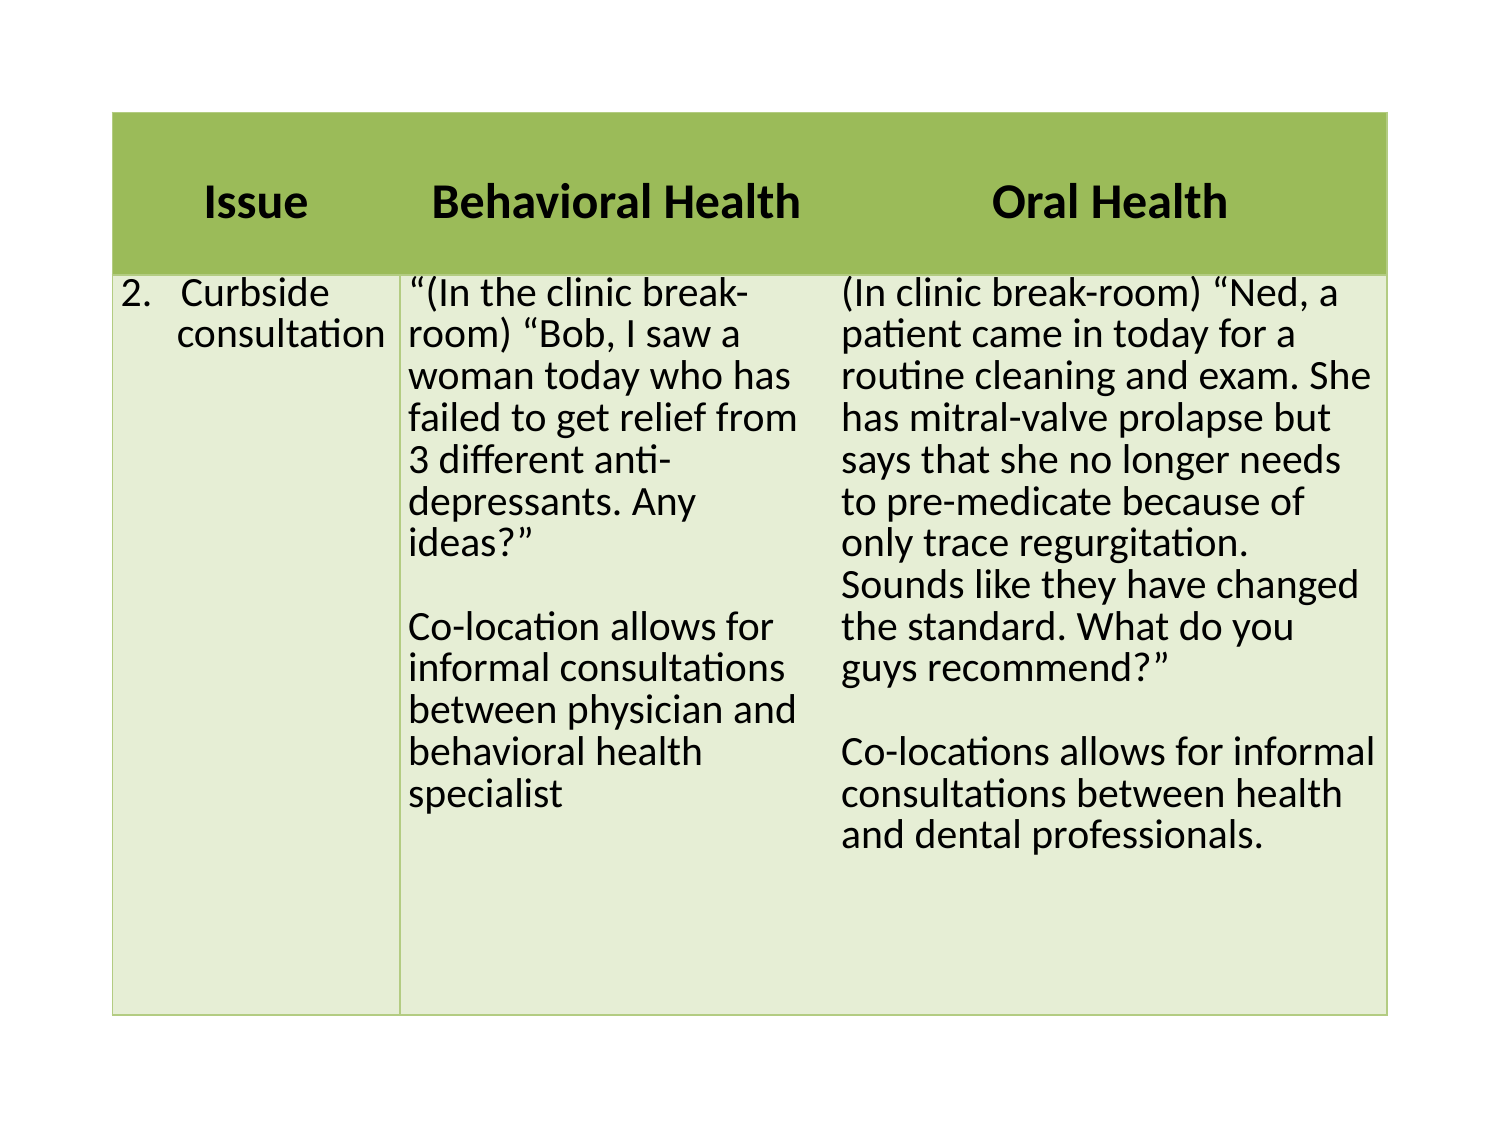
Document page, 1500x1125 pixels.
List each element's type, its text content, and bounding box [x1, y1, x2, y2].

table_header Behavioral Health [400, 113, 833, 274]
table_cell 2. Curbside consultation [113, 276, 399, 1014]
table_cell “(In the clinic break-room) “Bob, I saw a woman today who has failed to get relief from 3 different anti-depressants. Any ideas?” Co-location allows for informal consultations between physician and behavioral health specialist [401, 276, 833, 1014]
table_header Oral Health [833, 113, 1386, 274]
table_header Issue [113, 113, 400, 274]
table_cell (In clinic break-room) “Ned, a patient came in today for a routine cleaning and exam. She has mitral-valve prolapse but says that she no longer needs to pre-medicate because of only trace regurgitation. Sounds like they have changed the standard. What do you guys recommend?” Co-locations allows for informal consultations between health and dental professionals. [833, 276, 1386, 1014]
